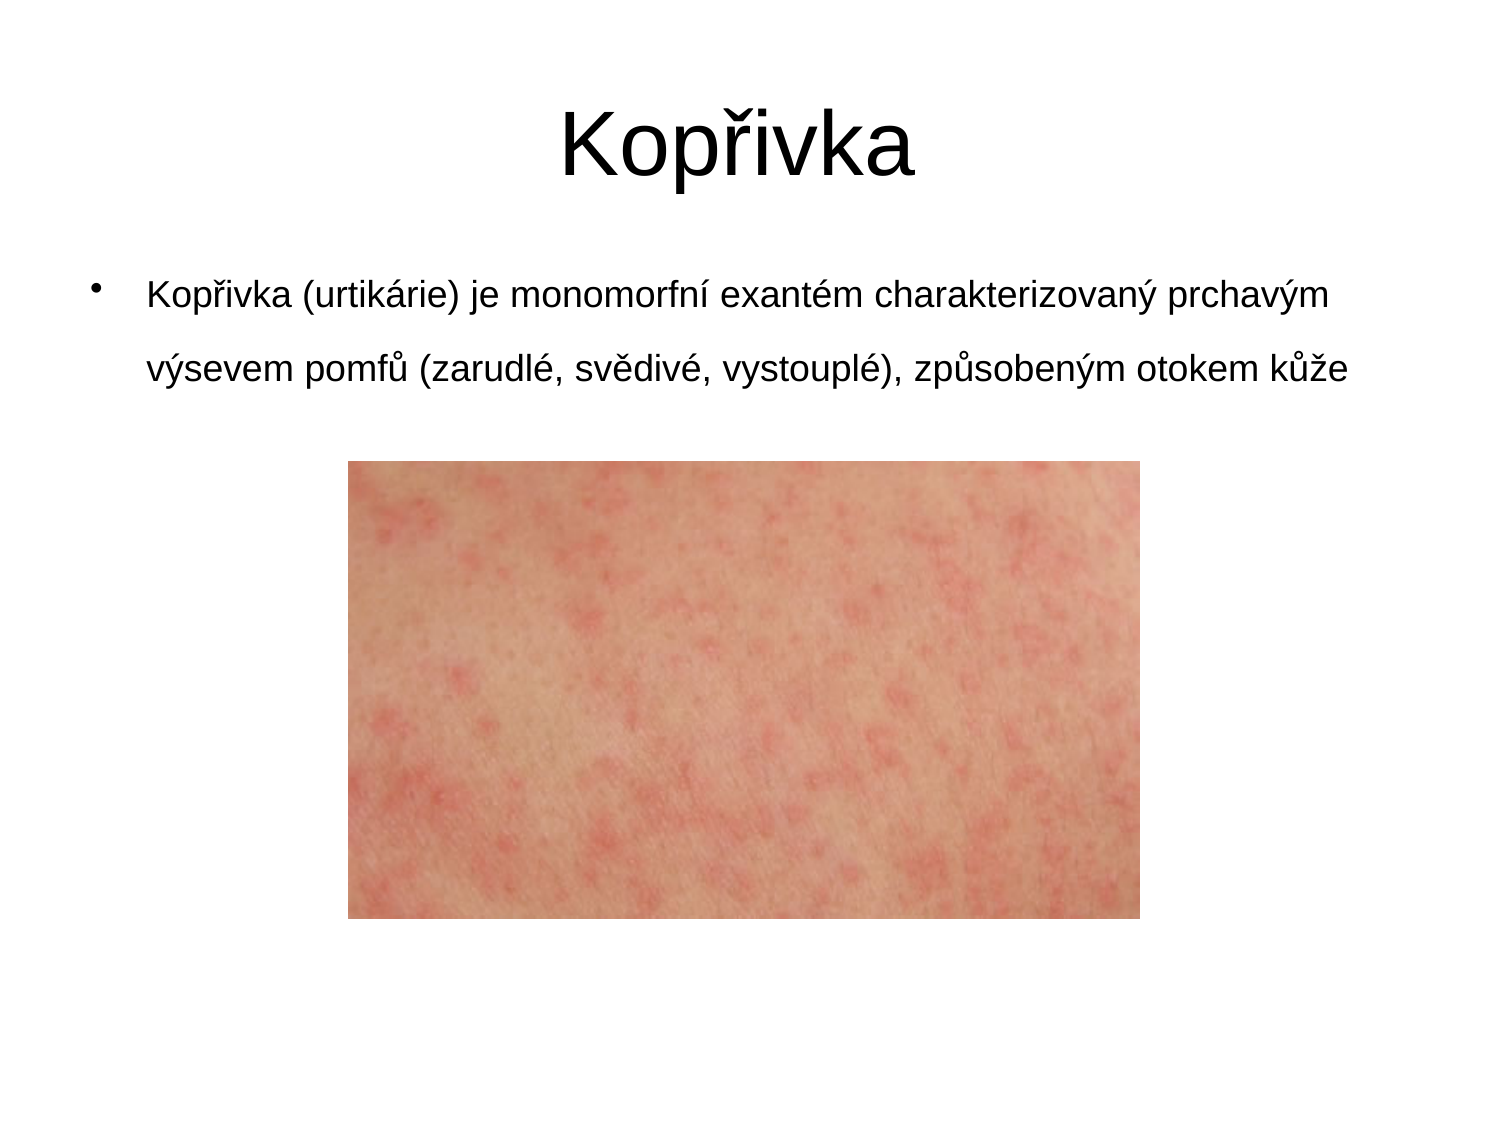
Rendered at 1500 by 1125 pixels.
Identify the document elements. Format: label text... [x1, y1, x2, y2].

title Kopřivka [75, 45, 1425, 233]
picture [348, 461, 1141, 920]
list Kopřivka (urtikárie) je monomorfní exantém charakterizovaný prchavým výsevem pomfů (zarudlé, svědivé, vystouplé), způsobeným otokem kůže [75, 262, 1425, 1005]
